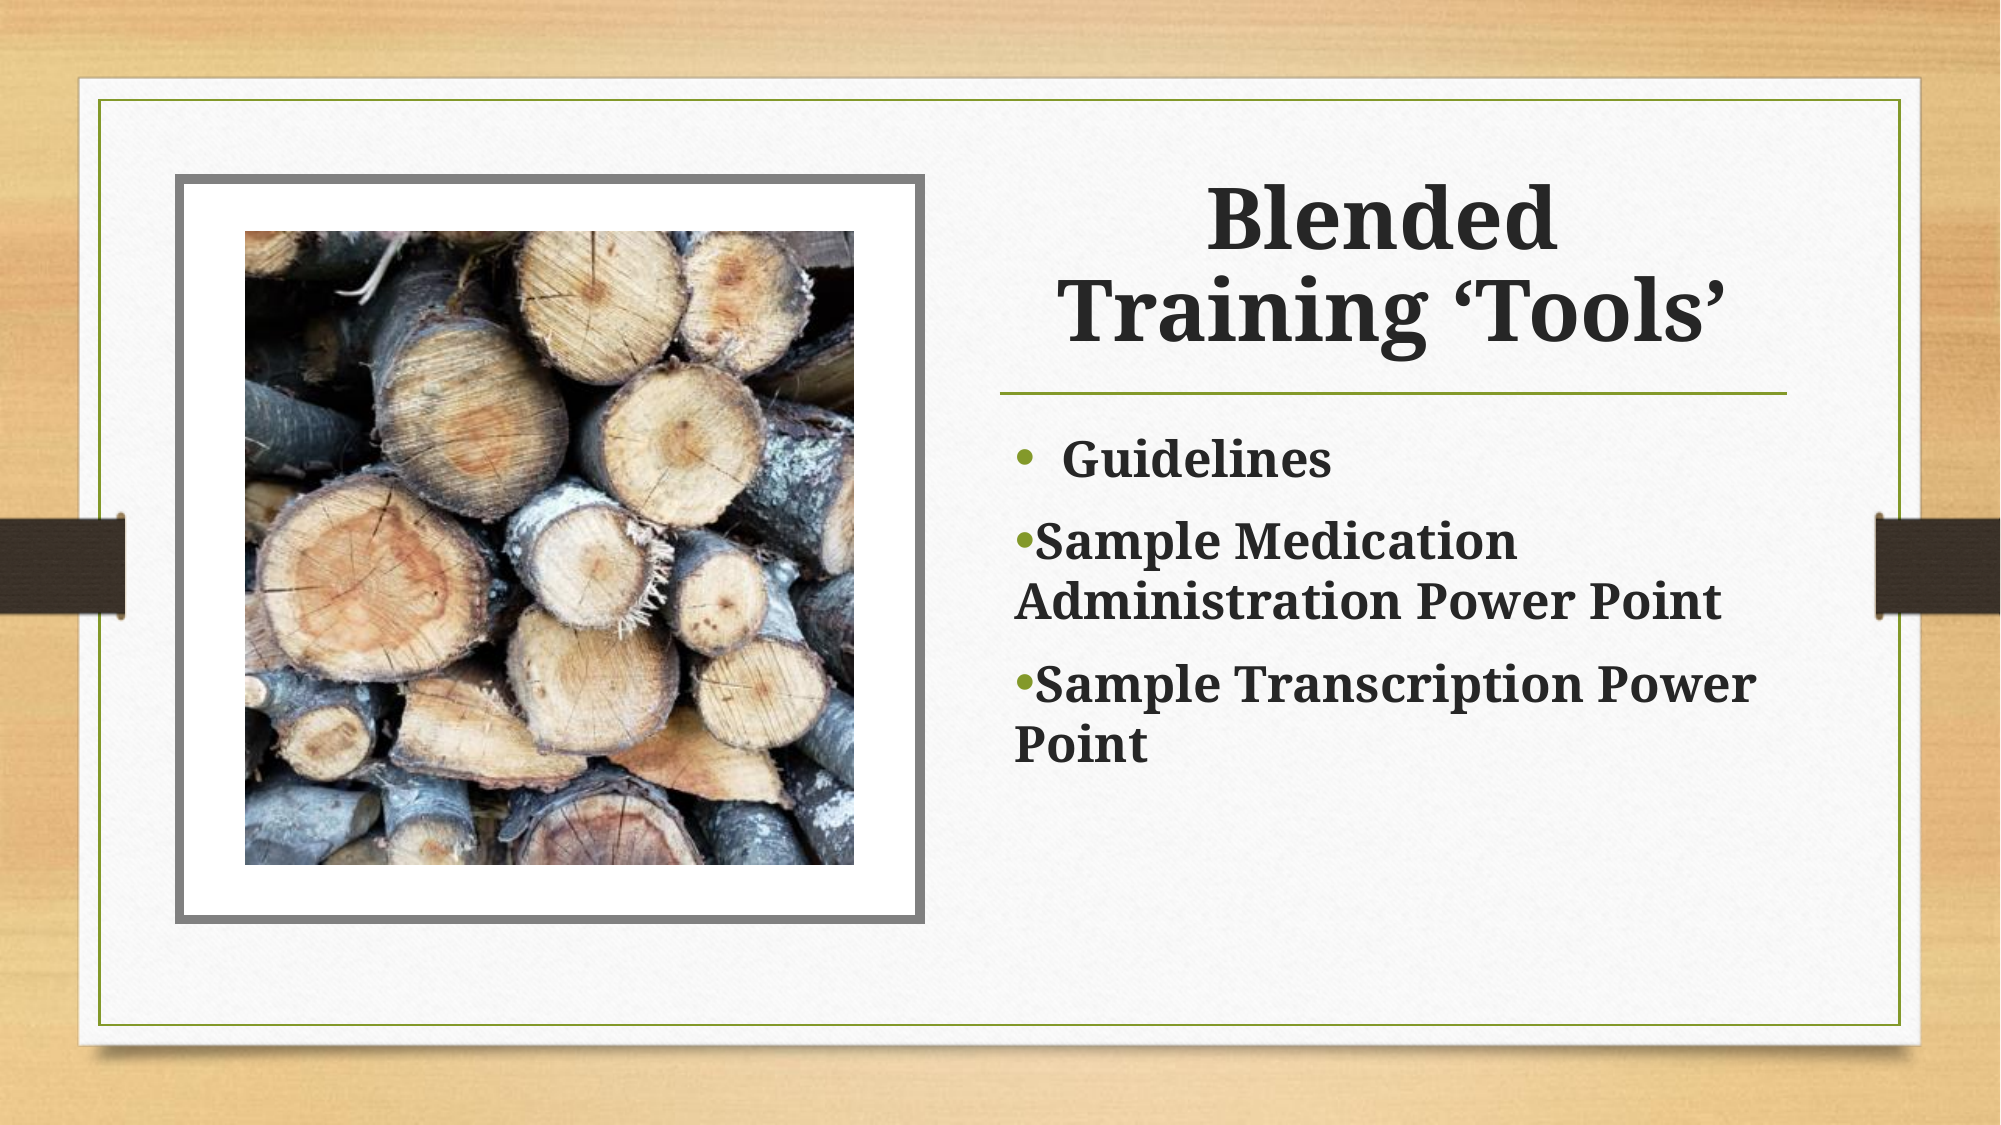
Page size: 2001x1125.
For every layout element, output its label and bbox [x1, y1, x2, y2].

text_box [0, 0, 2000, 1125]
picture [245, 231, 855, 865]
